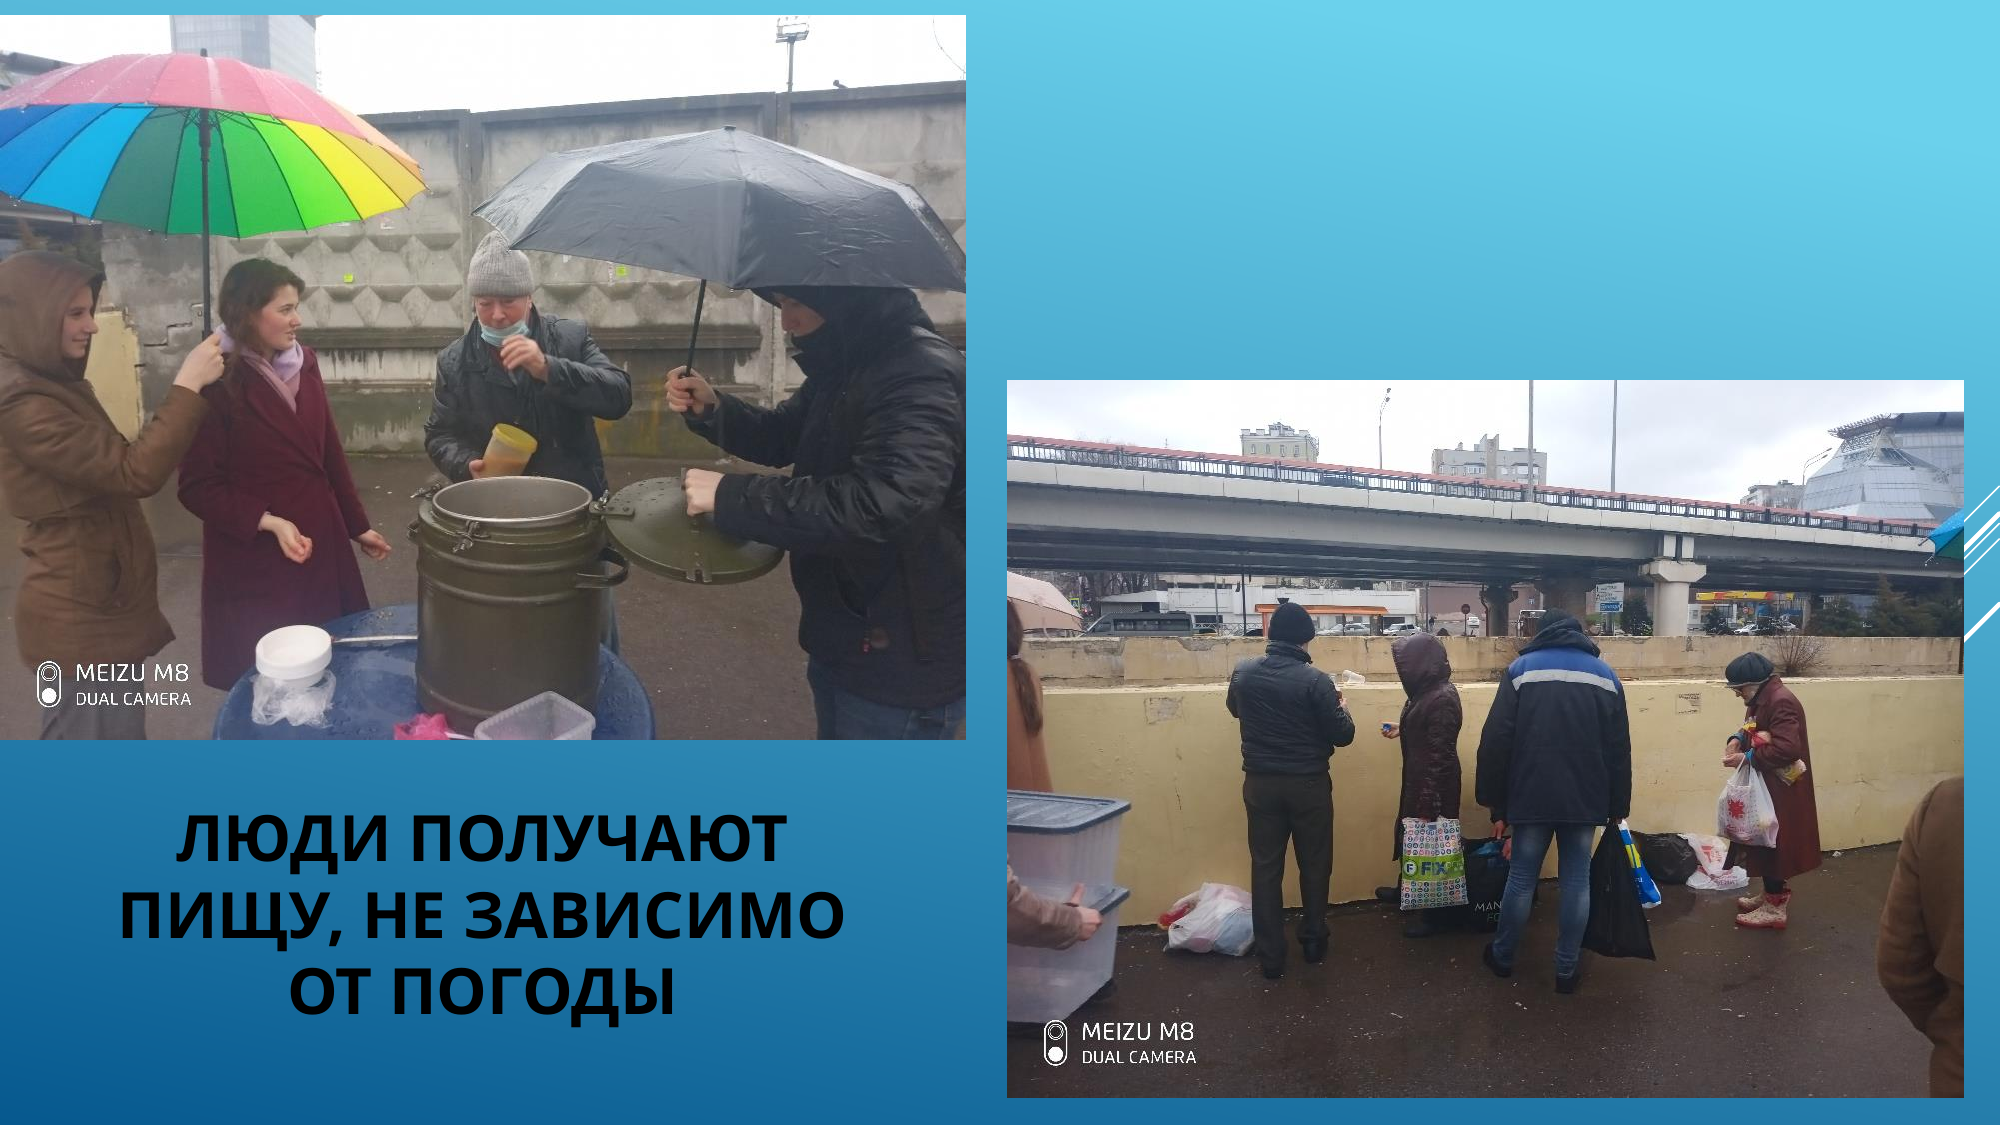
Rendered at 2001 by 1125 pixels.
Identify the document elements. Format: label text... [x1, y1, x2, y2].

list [0, 15, 966, 740]
picture [1006, 380, 1964, 1099]
title Люди получают пищу, не зависимо от погоды [74, 789, 891, 1037]
